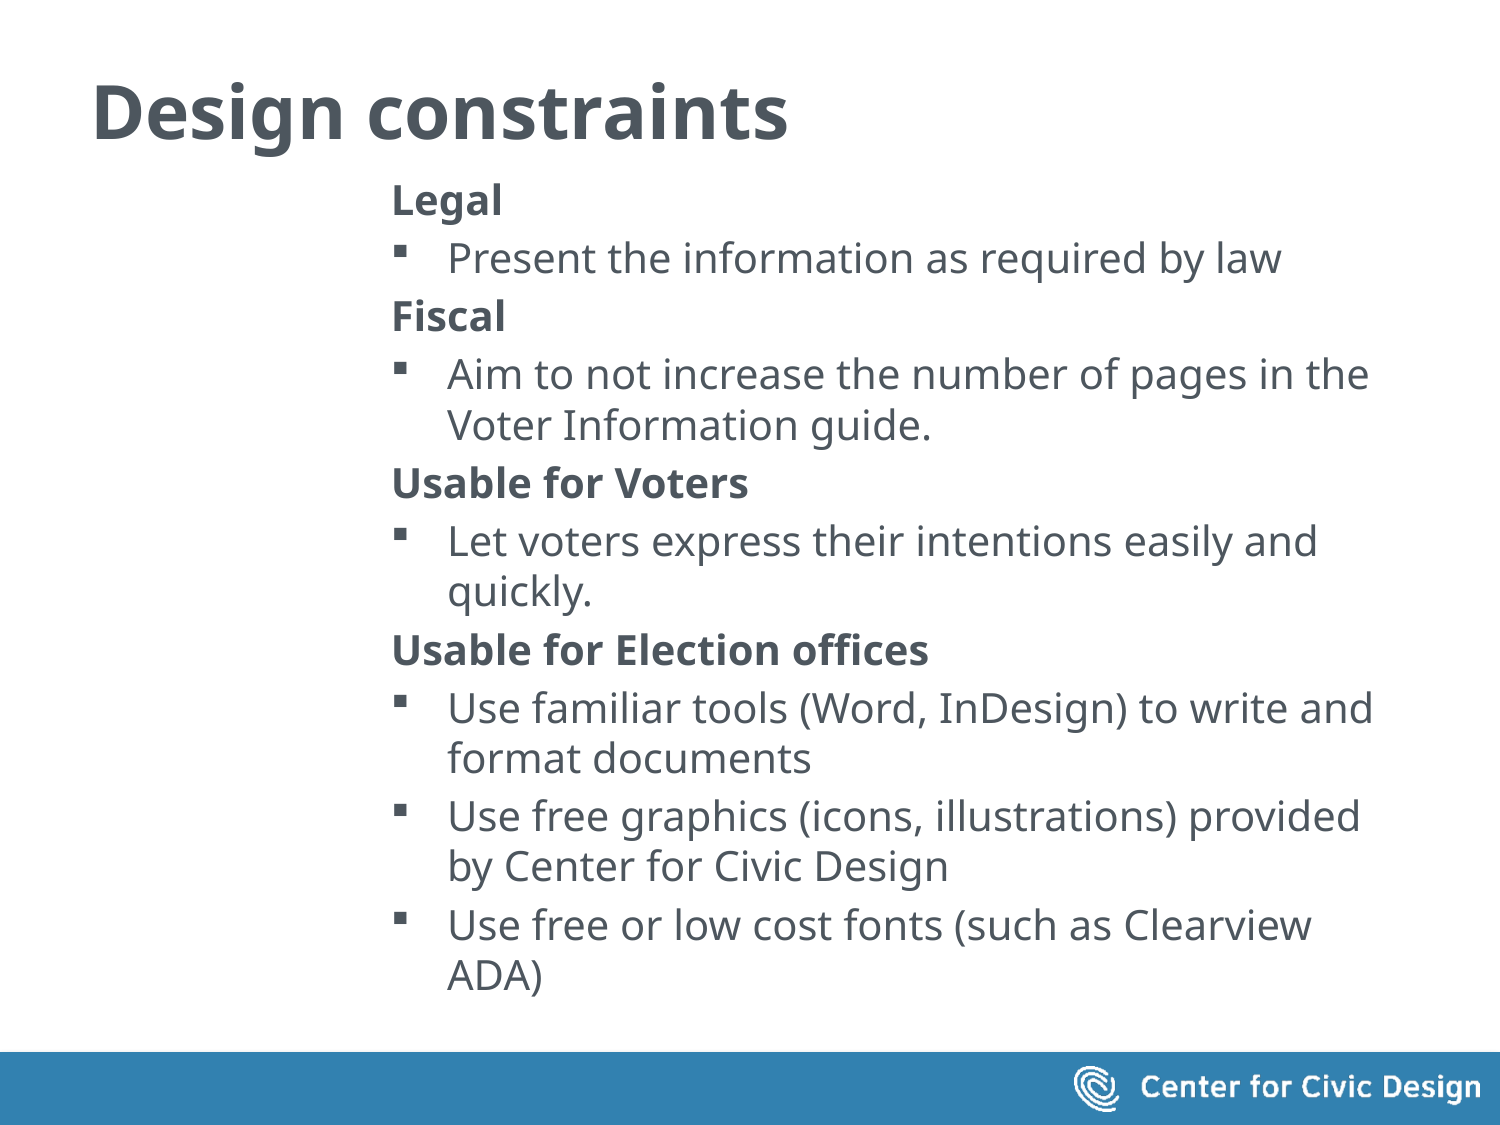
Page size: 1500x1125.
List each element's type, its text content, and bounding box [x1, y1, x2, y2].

list Legal Present the information as required by law Fiscal Aim to not increase the number of pages in the Voter Information guide. Usable for Voters Let voters express their intentions easily and quickly. Usable for Election offices Use familiar tools (Word, InDesign) to write and format documents Use free graphics (icons, illustrations) provided by Center for Civic Design Use free or low cost fonts (such as Clearview ADA) [375, 165, 1425, 1005]
picture [1074, 1066, 1480, 1112]
title Design constraints [75, 45, 1425, 162]
